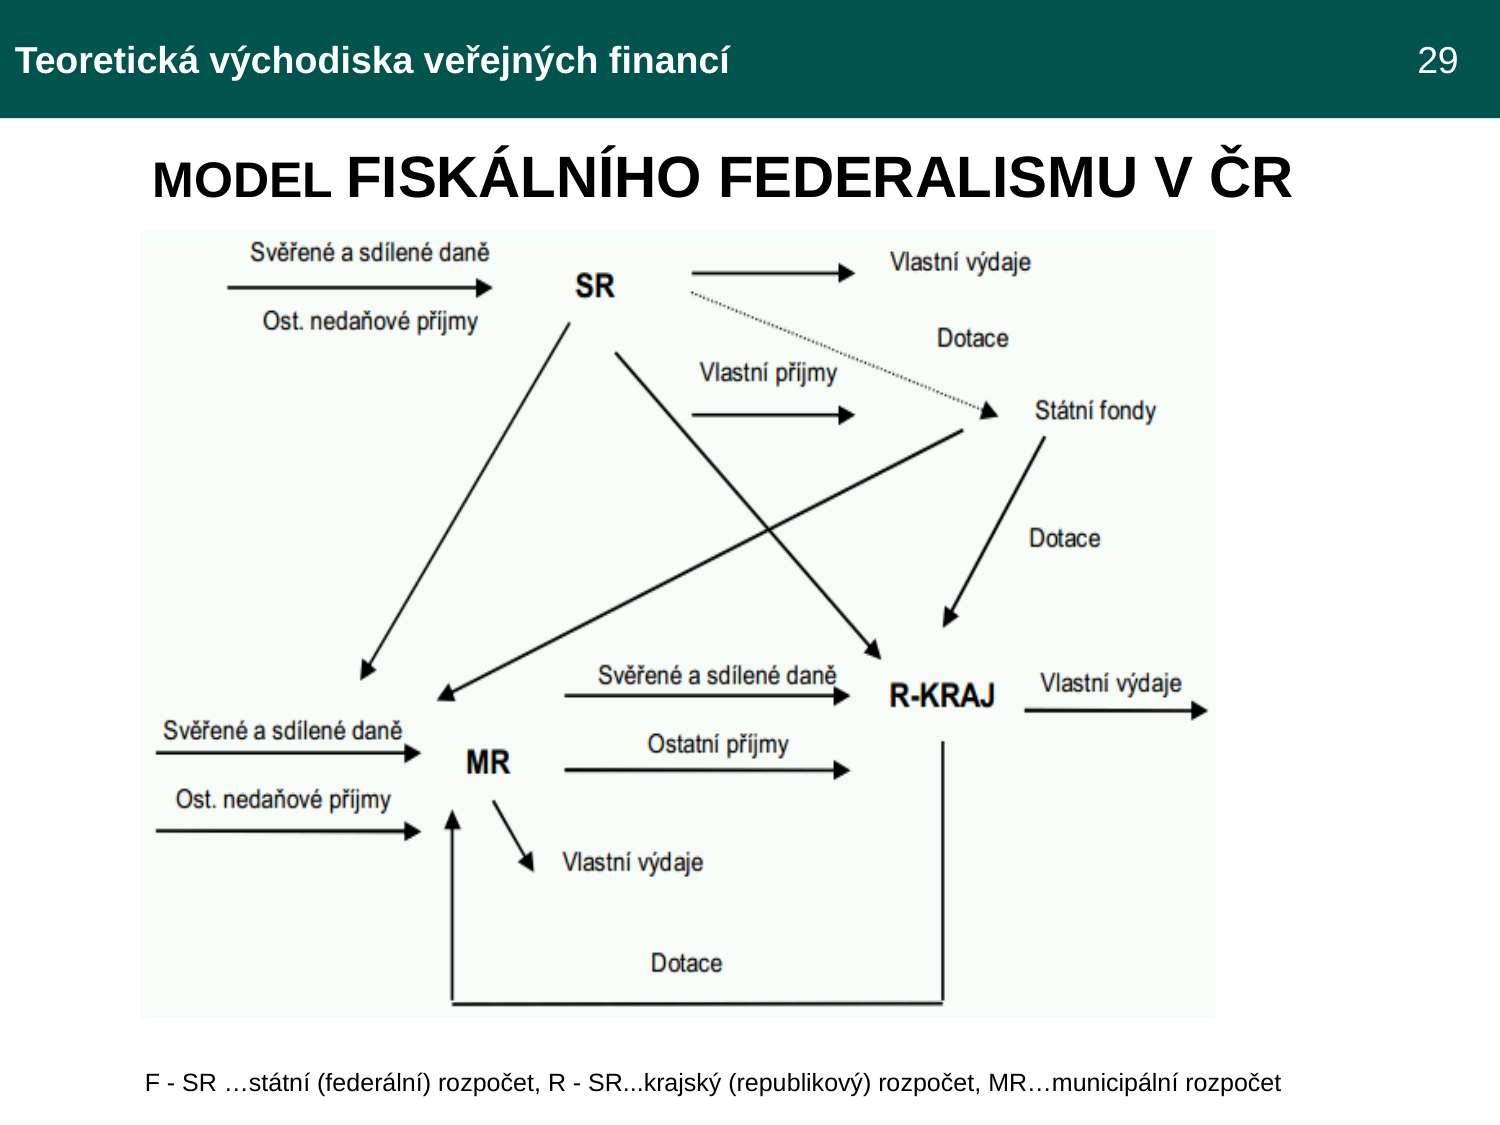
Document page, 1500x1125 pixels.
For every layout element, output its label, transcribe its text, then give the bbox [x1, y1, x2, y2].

text_box F - SR …státní (federální) rozpočet, R - SR...krajský (republikový) rozpočet, MR…municipální rozpočet [37, 1058, 1392, 1104]
picture [140, 231, 1216, 1018]
text_box Teoretická východiska veřejných financí 29 [0, 0, 1500, 120]
text_box MODEL fiskálního federalismu v ČR [37, 131, 1425, 217]
